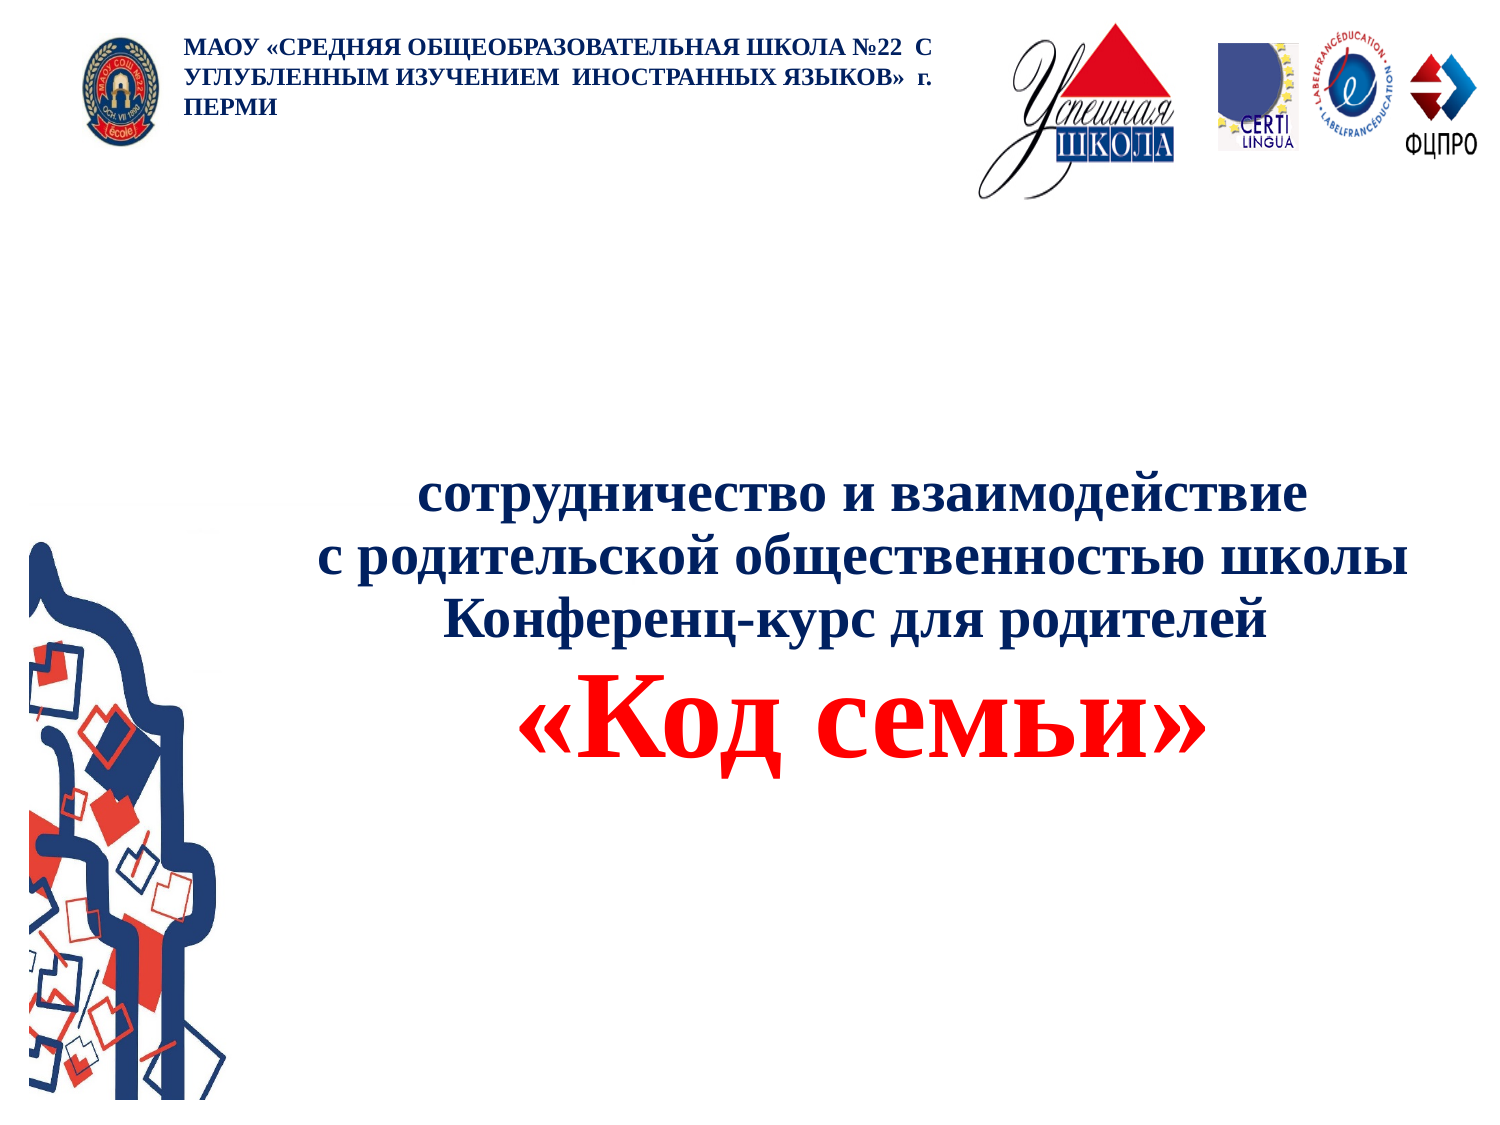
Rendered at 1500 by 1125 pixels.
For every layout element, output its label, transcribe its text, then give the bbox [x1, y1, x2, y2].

title сотрудничество и взаимодействие с родительской общественностью школы Конференц-курс для родителей «Код семьи» [289, 205, 1438, 942]
picture [81, 33, 169, 150]
picture [1312, 30, 1393, 137]
picture [1218, 43, 1299, 151]
text_box МАОУ «СРЕДНЯЯ ОБЩЕОБРАЗОВАТЕЛЬНАЯ ШКОЛА №22 С УГЛУБЛЕННЫМ ИЗУЧЕНИЕМ ИНОСТРАННЫХ ЯЗЫКОВ» г. ПЕРМИ [168, 23, 976, 142]
picture [976, 20, 1176, 204]
picture [1395, 35, 1489, 160]
picture [29, 502, 661, 1100]
